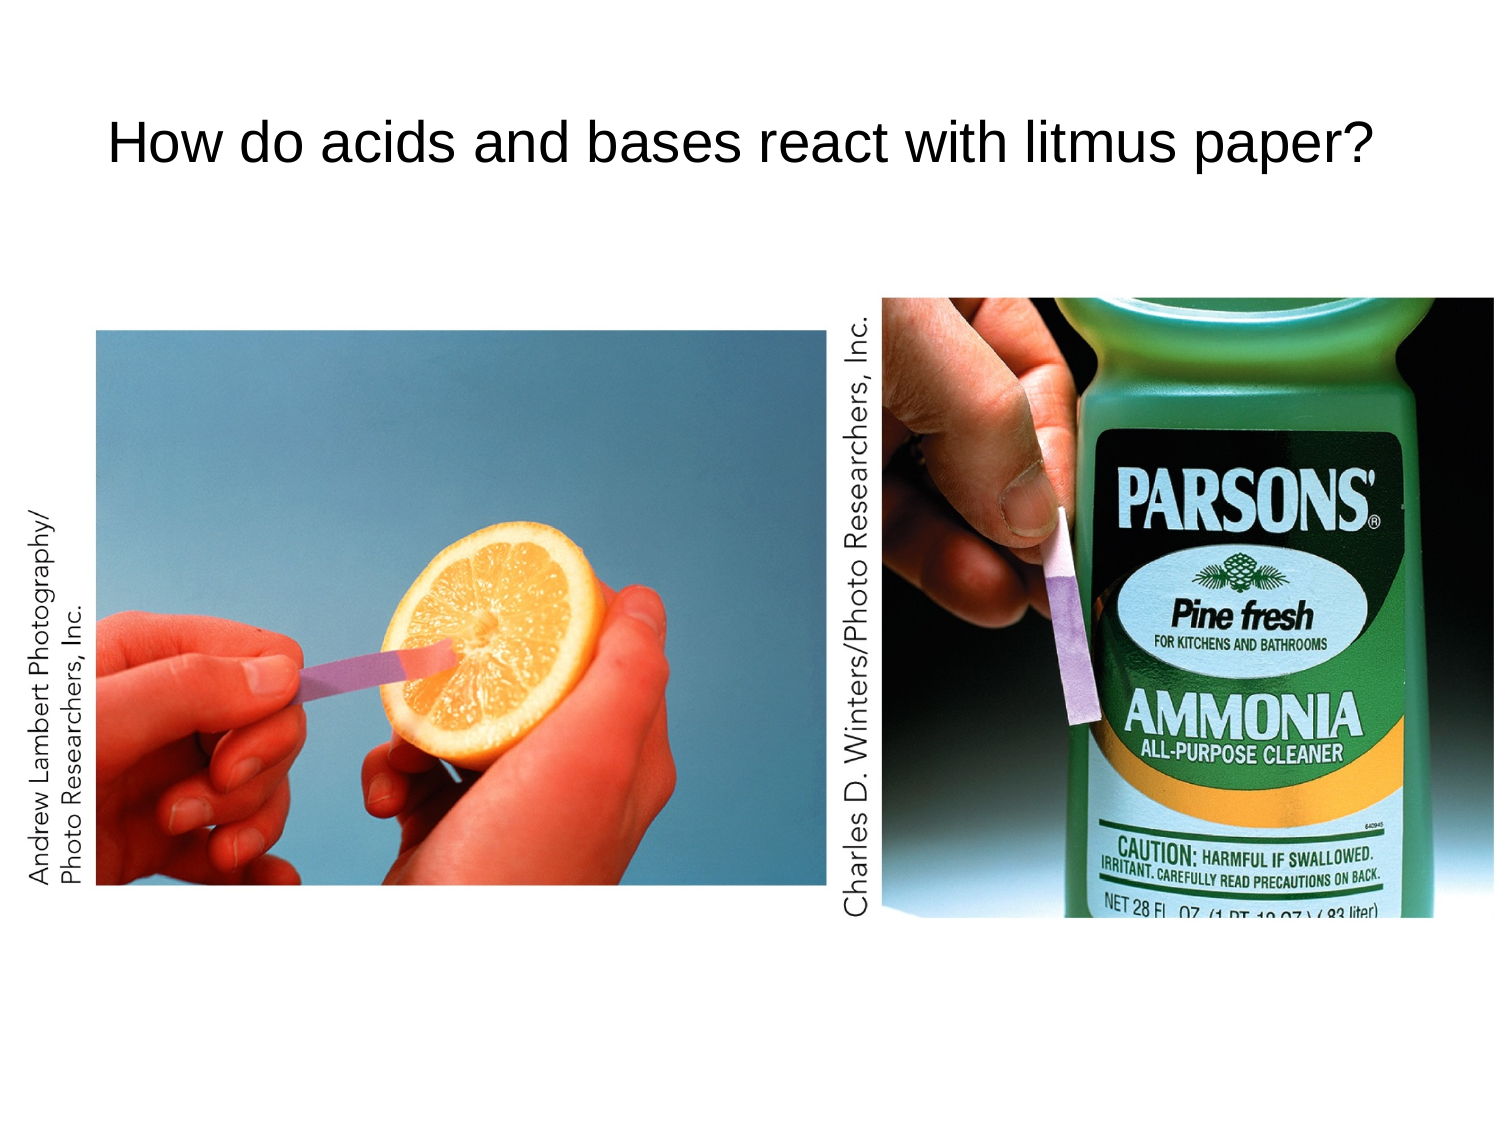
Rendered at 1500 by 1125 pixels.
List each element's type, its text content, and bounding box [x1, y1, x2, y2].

picture [836, 291, 1500, 925]
title How do acids and bases react with litmus paper? [74, 44, 1426, 233]
picture [21, 324, 832, 891]
